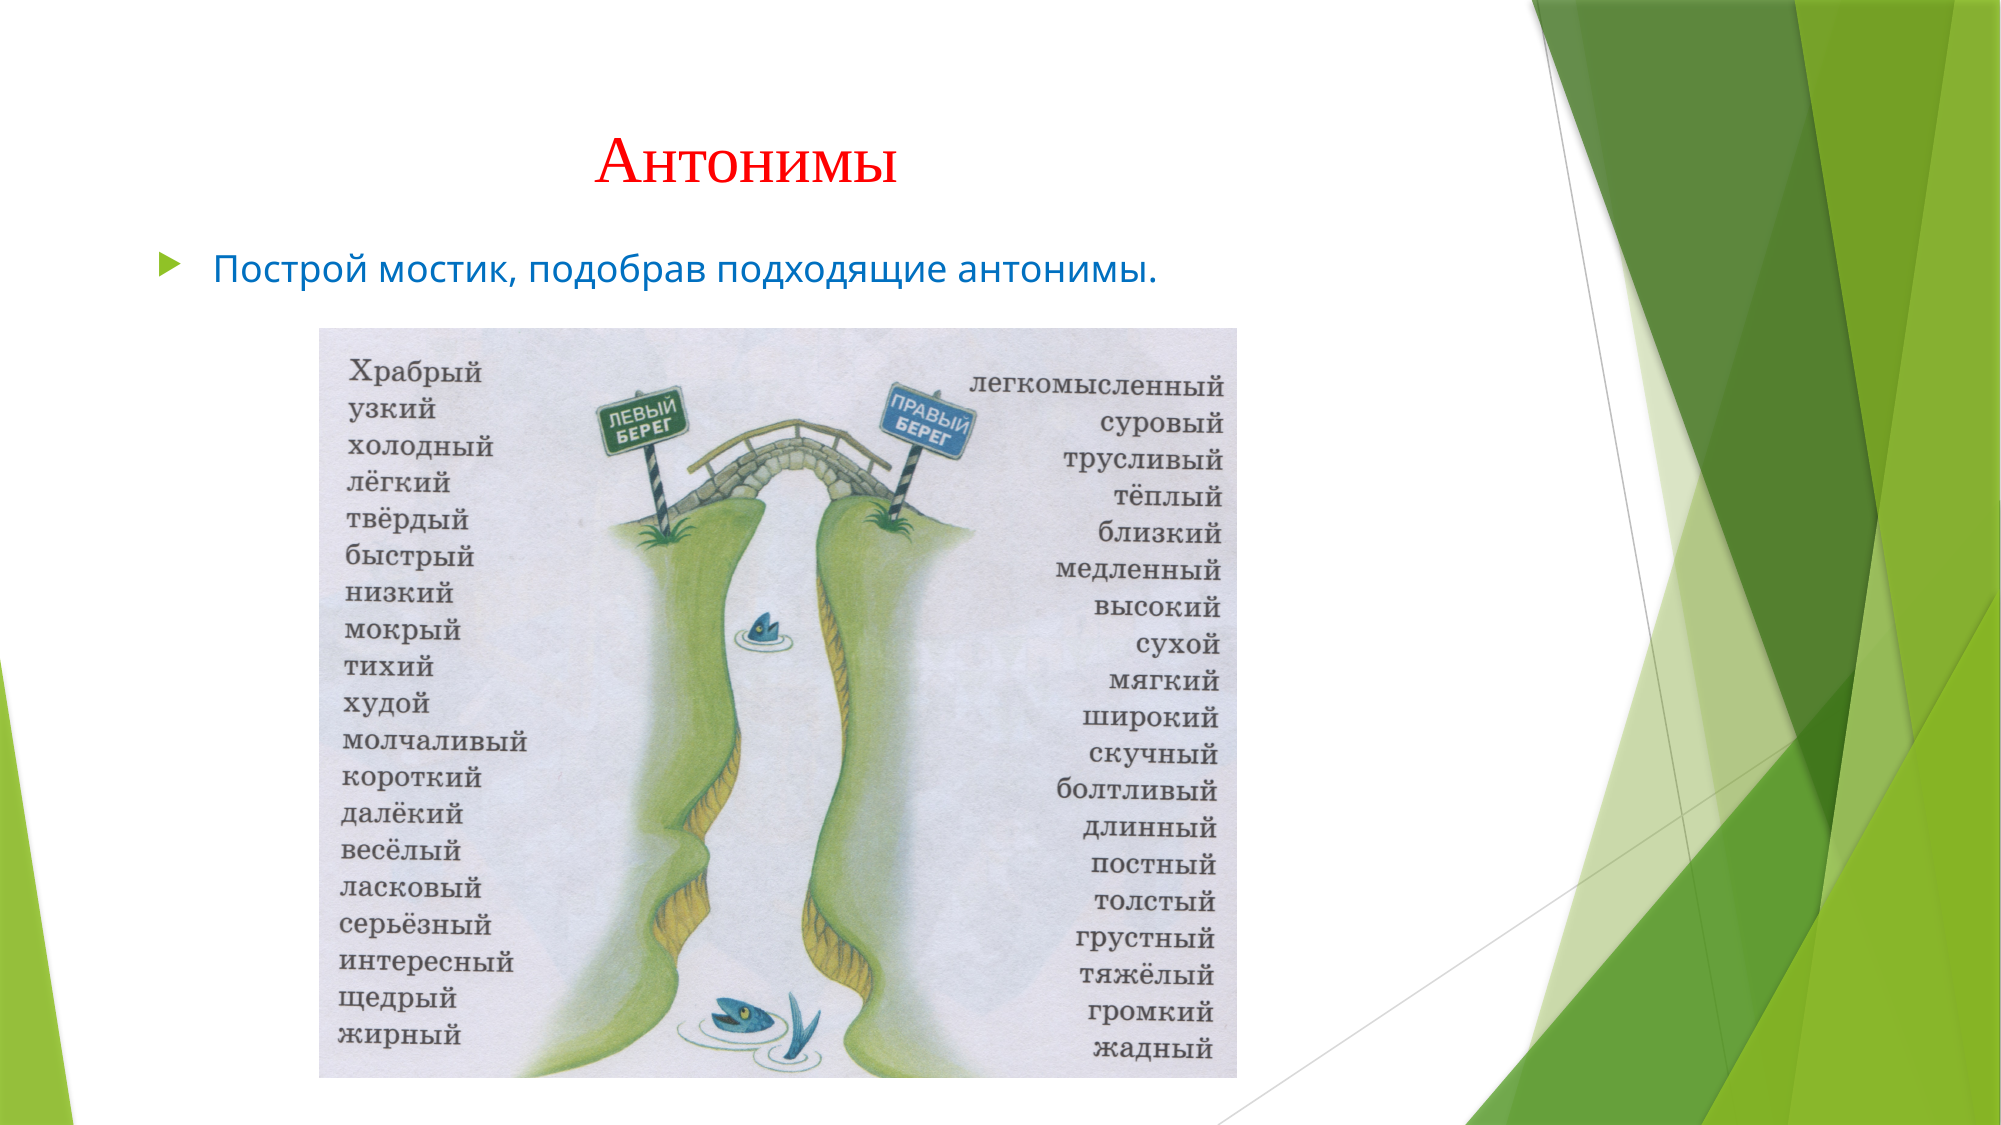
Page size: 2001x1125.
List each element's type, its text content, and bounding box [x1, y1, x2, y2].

title Антонимы [111, 99, 1522, 317]
list Построй мостик, подобрав подходящие антонимы. [141, 237, 1522, 992]
picture [318, 327, 1238, 1079]
